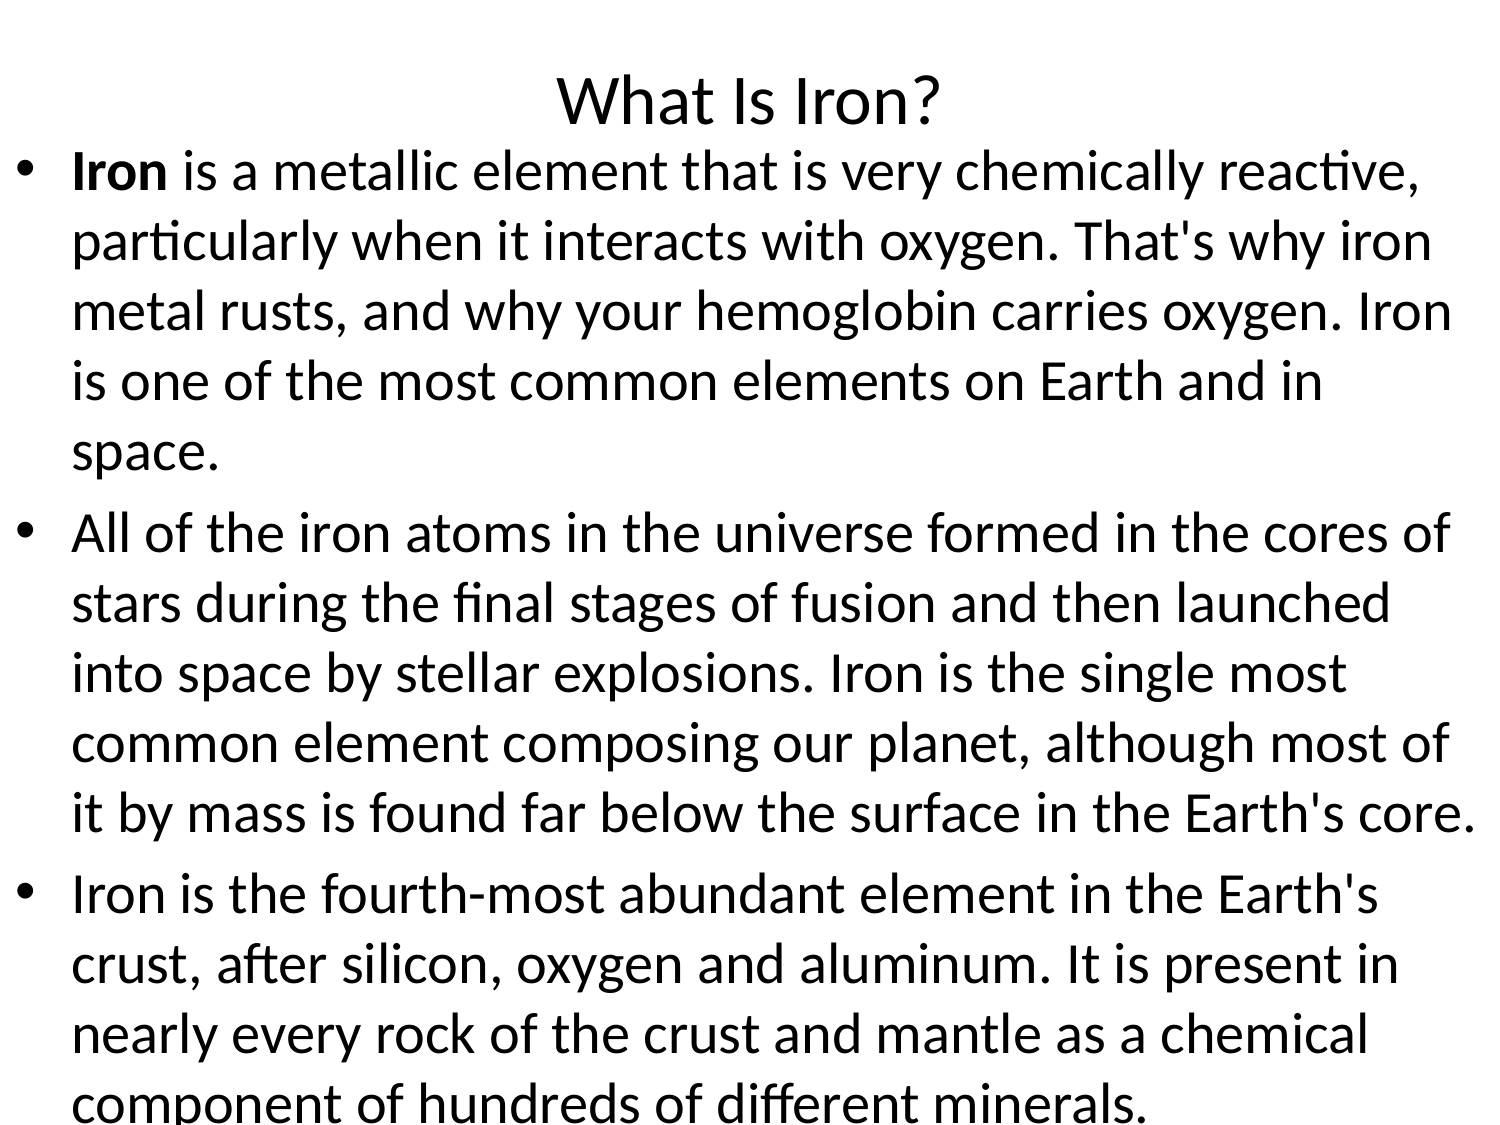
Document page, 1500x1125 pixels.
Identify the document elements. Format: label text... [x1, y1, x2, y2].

title What Is Iron? [75, 45, 1425, 125]
list Iron is a metallic element that is very chemically reactive, particularly when it interacts with oxygen. That's why iron metal rusts, and why your hemoglobin carries oxygen. Iron is one of the most common elements on Earth and in space. All of the iron atoms in the universe formed in the cores of stars during the final stages of fusion and then launched into space by stellar explosions. Iron is the single most common element composing our planet, although most of it by mass is found far below the surface in the Earth's core. Iron is the fourth-most abundant element in the Earth's crust, after silicon, oxygen and aluminum. It is present in nearly every rock of the crust and mantle as a chemical component of hundreds of different minerals. [0, 125, 1500, 1125]
